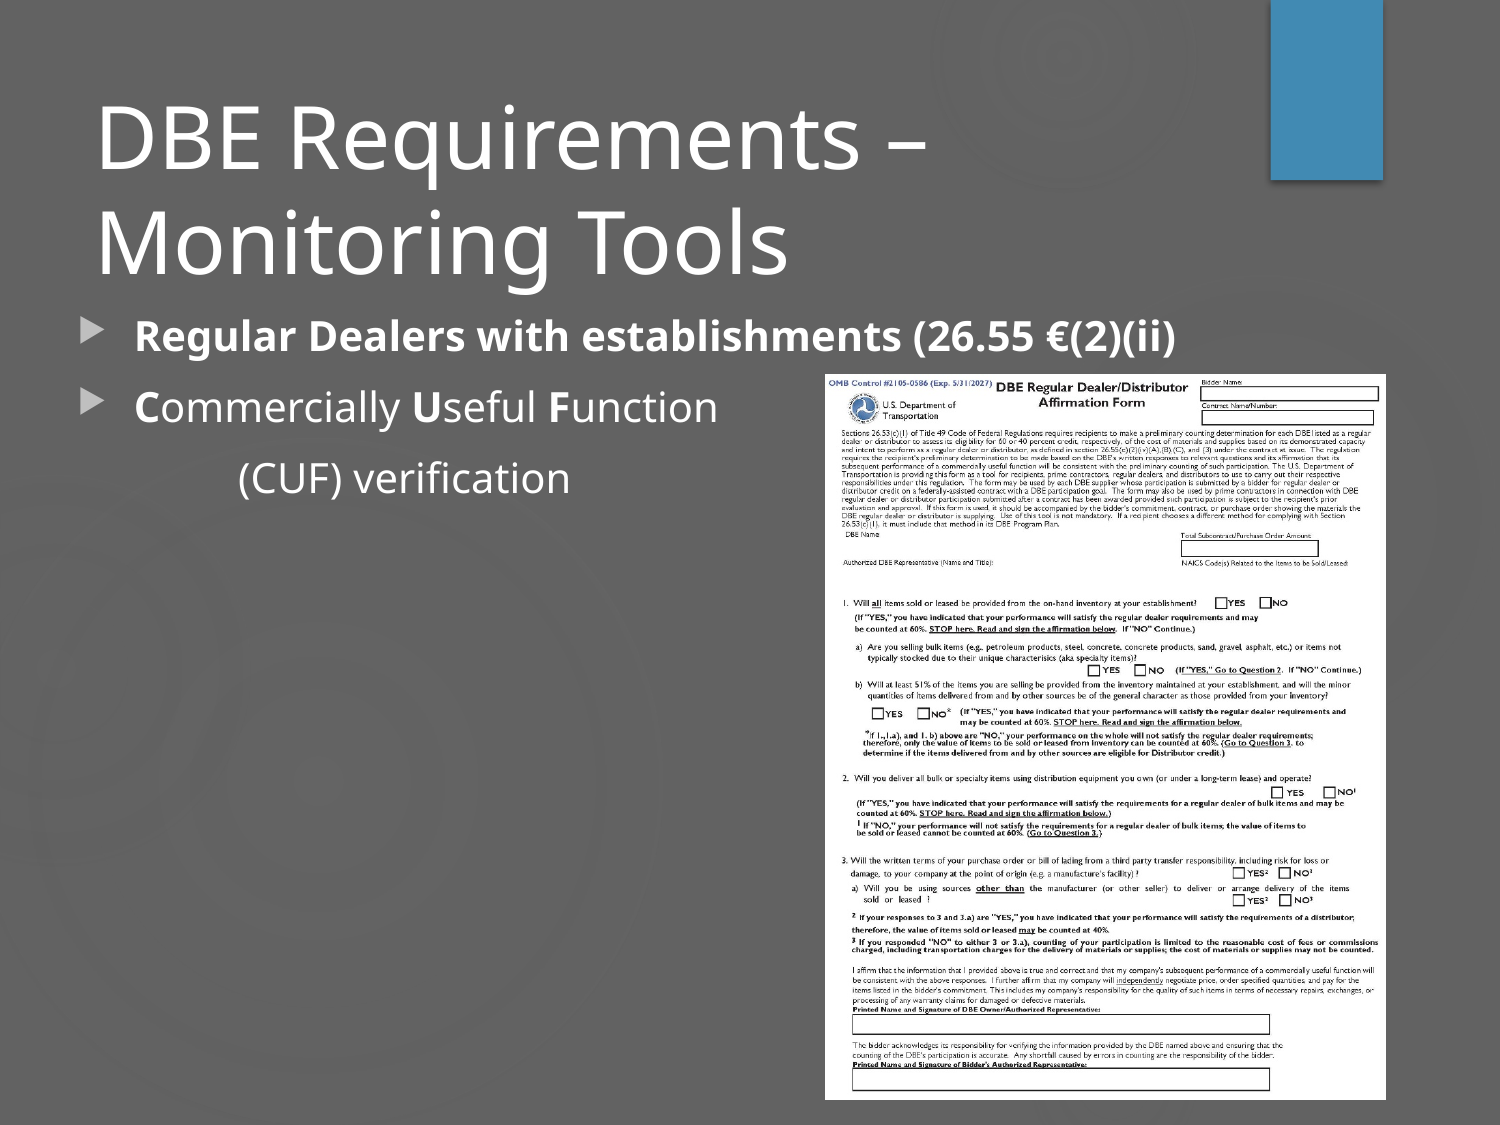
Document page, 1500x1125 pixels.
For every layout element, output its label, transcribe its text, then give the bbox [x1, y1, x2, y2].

picture [824, 374, 1386, 1101]
title DBE Requirements – Monitoring Tools [79, 74, 1237, 231]
list Regular Dealers with establishments (26.55 €(2)(ii) Commercially Useful Function (CUF) verification [62, 231, 1438, 905]
